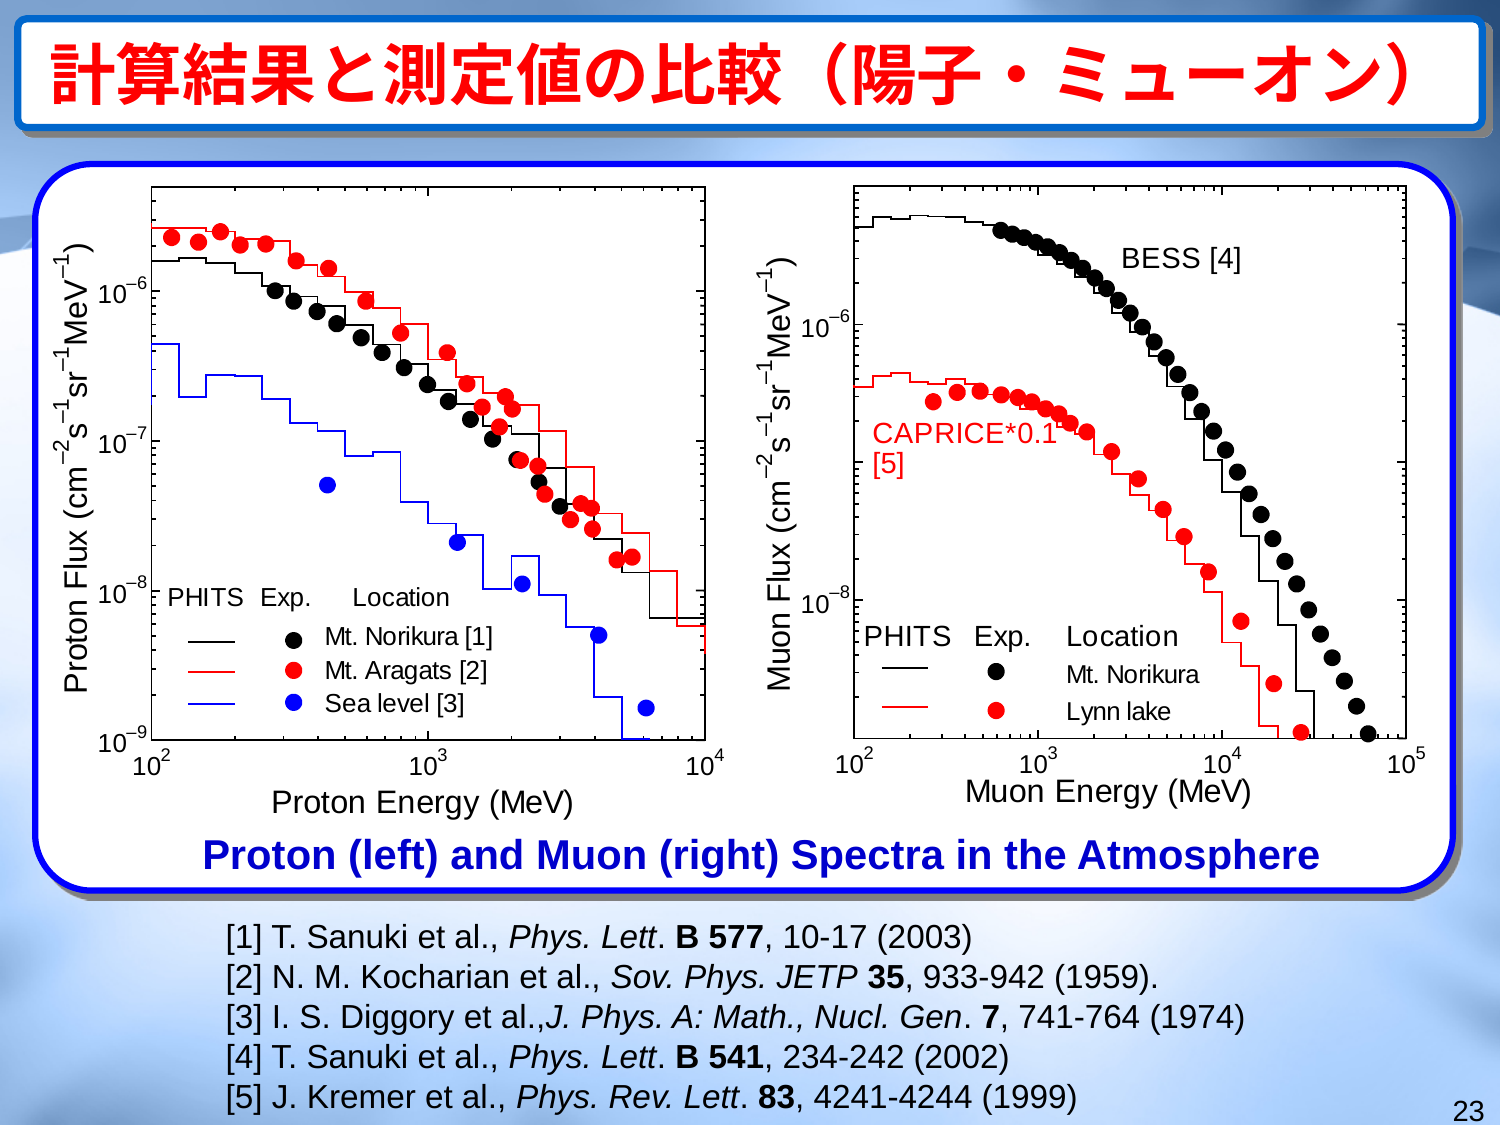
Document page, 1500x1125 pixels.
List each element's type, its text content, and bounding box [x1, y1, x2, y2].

text_box [35, 191, 1453, 891]
text_box Proton (left) and Muon (right) Spectra in the Atmosphere [128, 820, 1395, 886]
text_box [1] T. Sanuki et al., Phys. Lett. B 577, 10-17 (2003) [2] N. M. Kocharian et al., Sov. Phys. JETP 35, 933-942 (1959). [3] I. S. Diggory et al.,J. Phys. A: Math., Nucl. Gen. 7, 741-764 (1974) [4] T. Sanuki et al., Phys. Lett. B 541, 234-242 (2002) [5] J. Kremer et al., Phys. Rev. Lett. 83, 4241-4244 (1999) [210, 907, 1336, 1123]
text_box 計算結果と測定値の比較（陽子・ミューオン） [17, 18, 1483, 128]
slide_number 23 [1418, 1084, 1500, 1125]
picture [0, 0, 1500, 1125]
